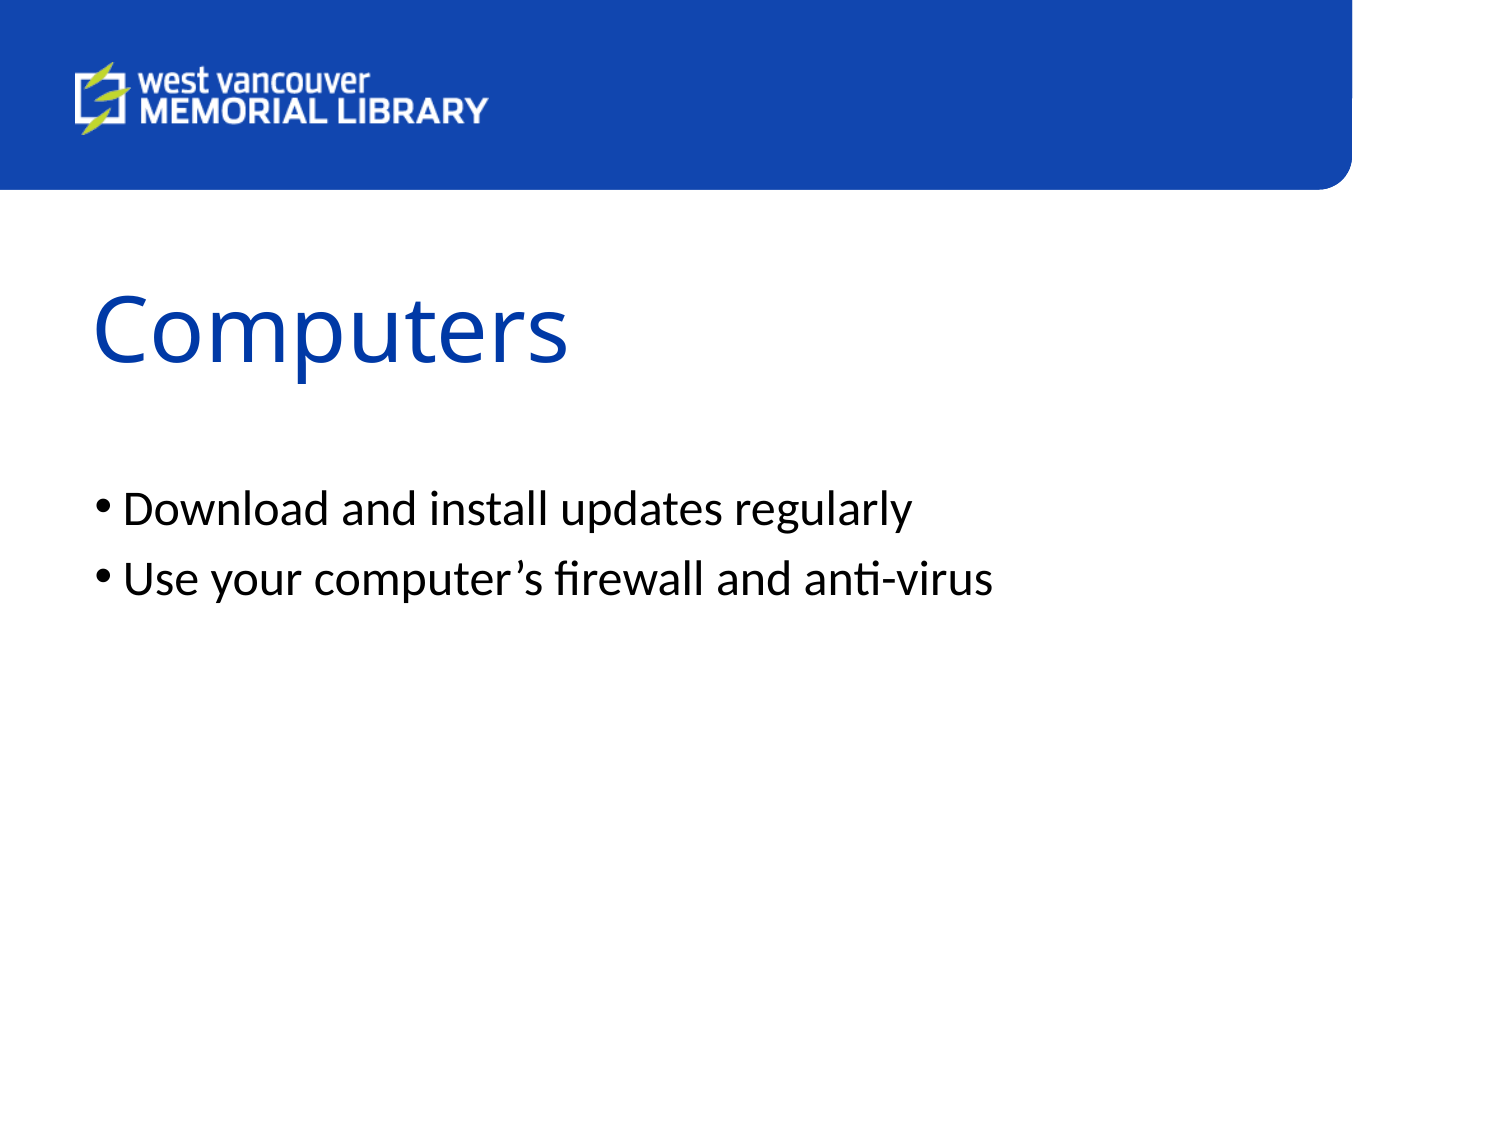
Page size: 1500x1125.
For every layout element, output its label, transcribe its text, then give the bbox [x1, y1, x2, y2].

subtitle Download and install updates regularly Use your computer’s firewall and anti-virus [76, 467, 1365, 988]
title Computers [76, 231, 1353, 422]
picture [75, 62, 489, 135]
